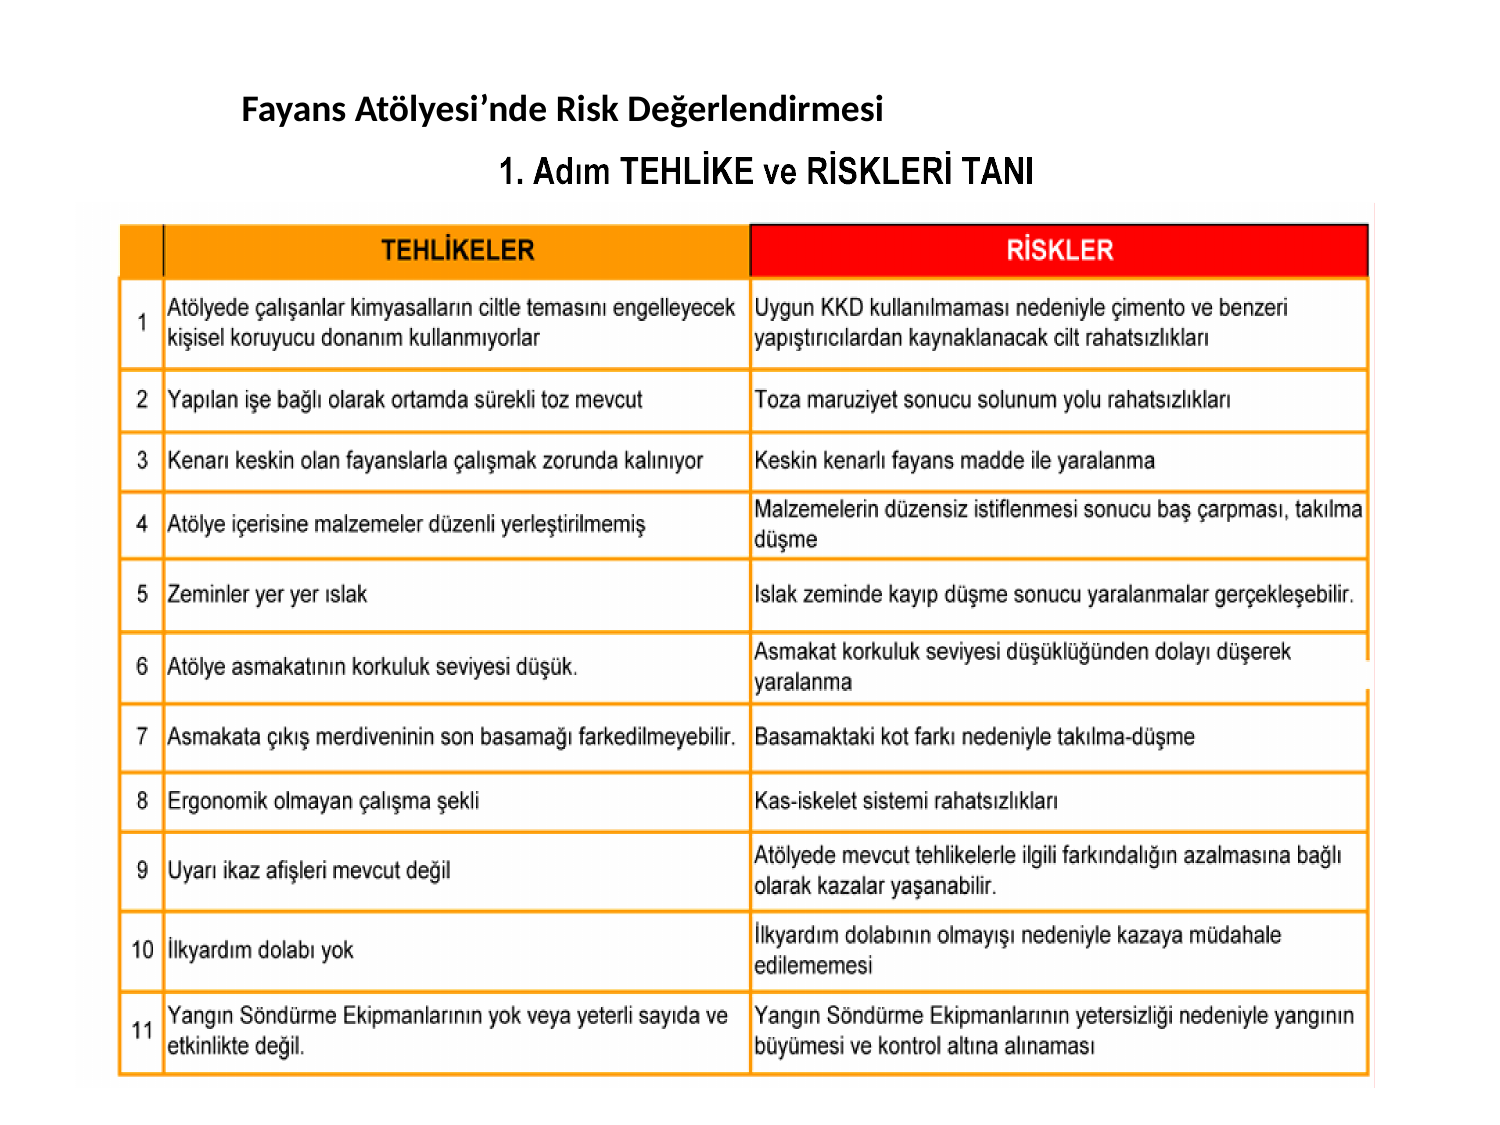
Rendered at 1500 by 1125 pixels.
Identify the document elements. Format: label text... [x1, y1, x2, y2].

text_box Fayans Atölyesi’nde Risk Değerlendirmesi [226, 76, 900, 135]
picture [74, 136, 1376, 1088]
